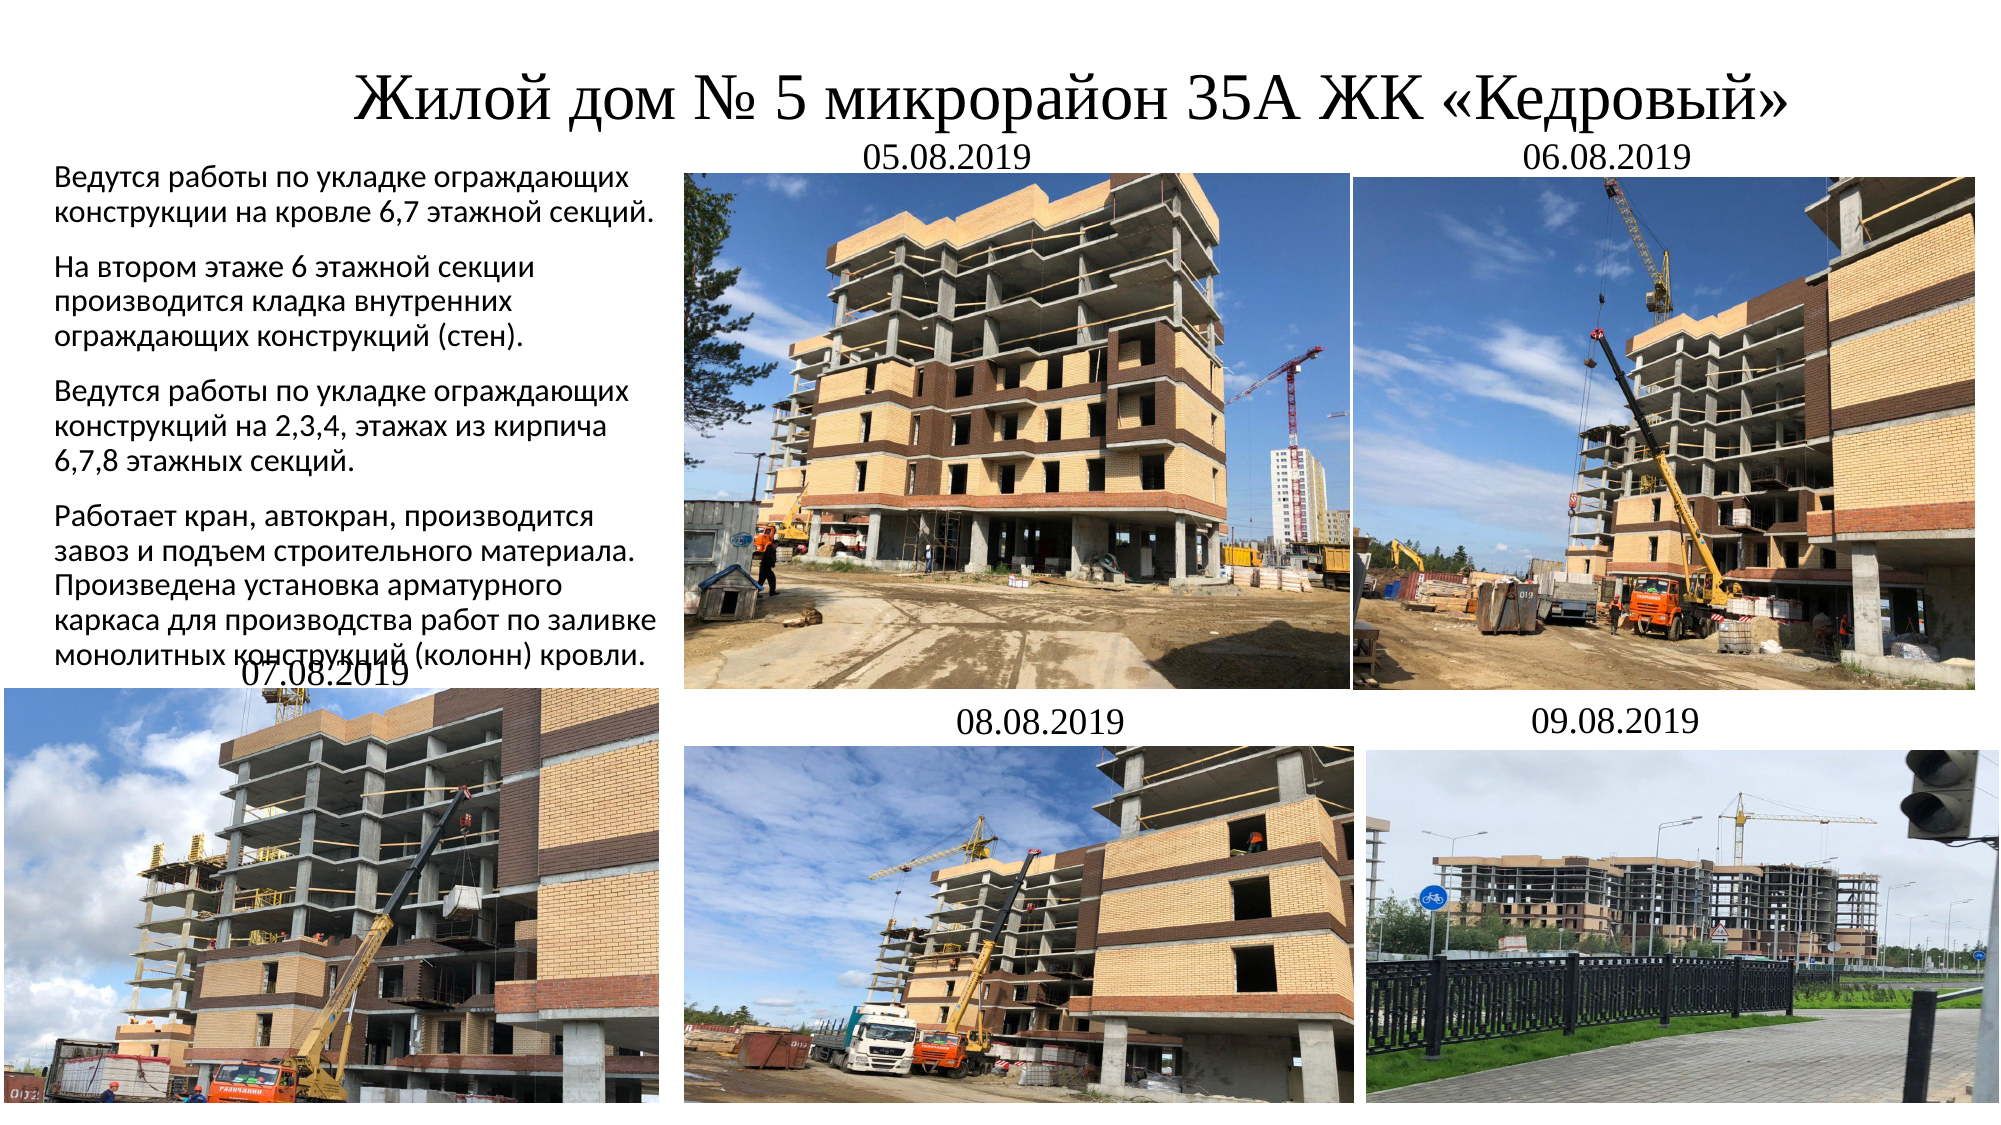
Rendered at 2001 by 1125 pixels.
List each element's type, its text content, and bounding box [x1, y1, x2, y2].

picture [4, 688, 659, 1103]
text_box 05.08.2019 [848, 124, 1119, 173]
picture [684, 173, 1350, 689]
picture [684, 746, 1354, 1103]
title Жилой дом № 5 микрорайон 35А ЖК «Кедровый» [326, 47, 1820, 142]
picture [1366, 750, 1999, 1103]
text_box 06.08.2019 [1507, 124, 1779, 177]
text_box 09.08.2019 [1516, 690, 1787, 748]
list Ведутся работы по укладке ограждающих конструкции на кровле 6,7 этажной секций. На втором этаже 6 этажной секции производится кладка внутренних ограждающих конструкций (стен). Ведутся работы по укладке ограждающих конструкций на 2,3,4, этажах из кирпича 6,7,8 этажных секций. Работает кран, автокран, производится завоз и подъем строительного материала. Произведена установка арматурного каркаса для производства работ по заливке монолитных конструкций (колонн) кровли. [39, 152, 685, 689]
text_box 07.08.2019 [226, 640, 497, 688]
picture [1353, 177, 1975, 690]
text_box 08.08.2019 [941, 689, 1154, 746]
